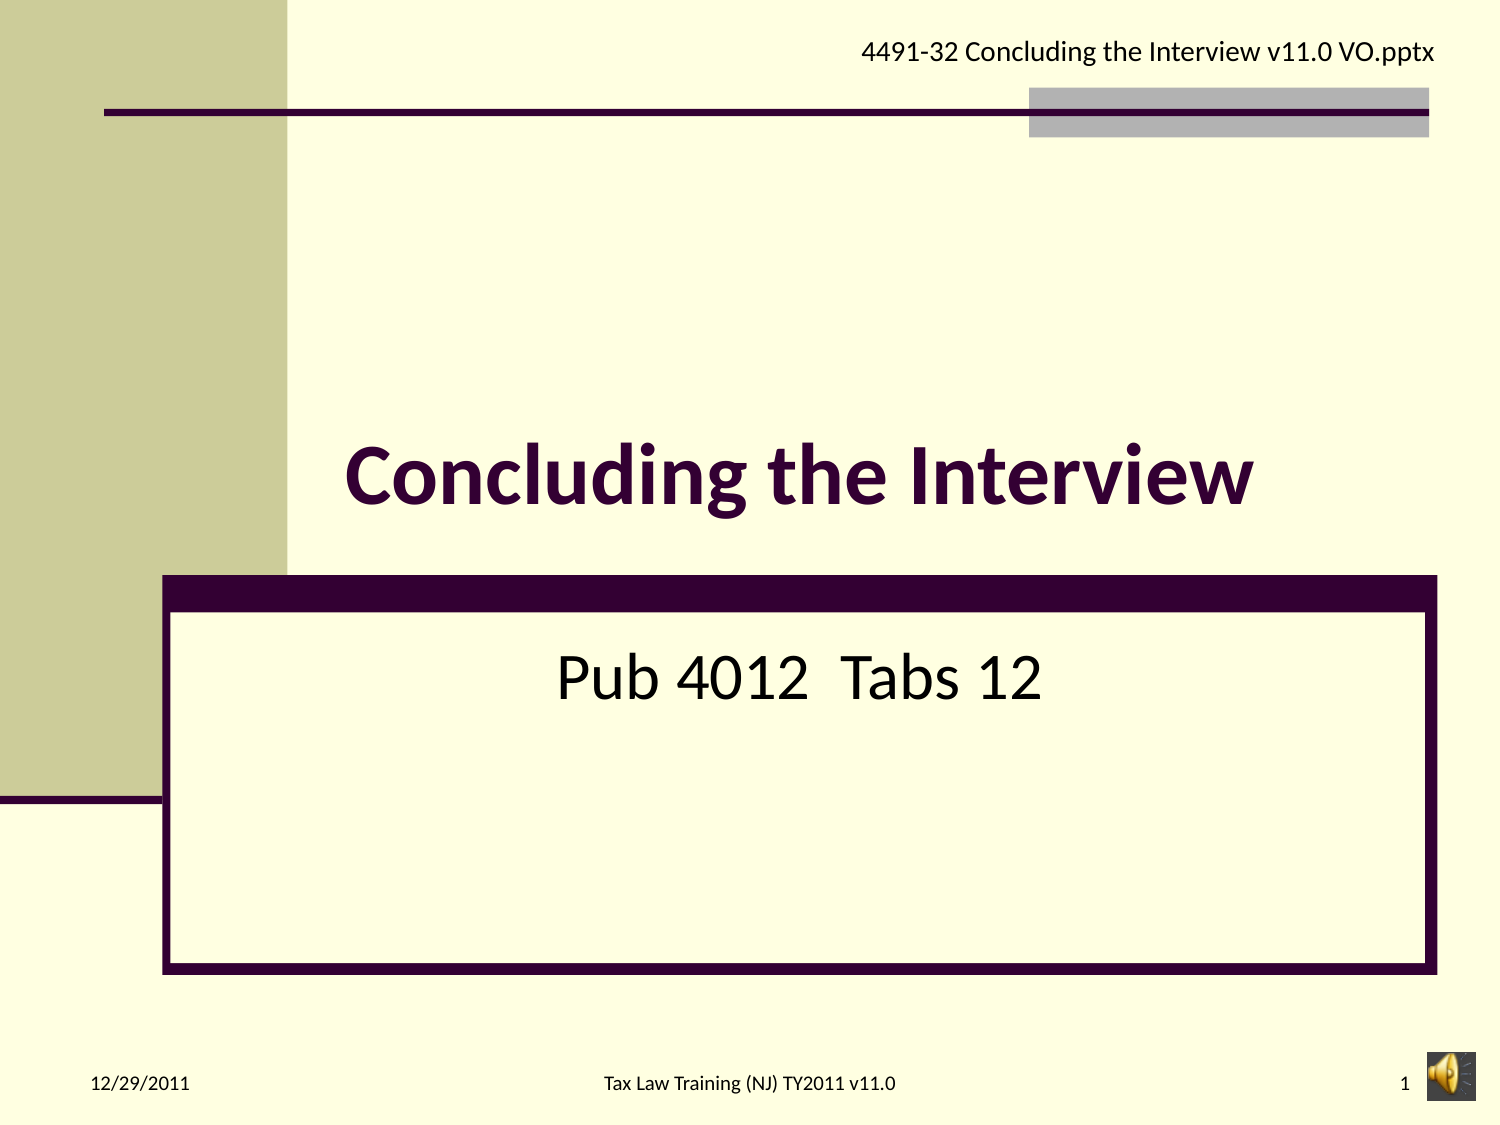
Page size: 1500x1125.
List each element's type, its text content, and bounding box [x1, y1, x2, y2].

footer Tax Law Training (NJ) TY2011 v11.0 [512, 1049, 988, 1103]
title Concluding the Interview [162, 349, 1438, 591]
subtitle Pub 4012 Tabs 12 [187, 624, 1413, 950]
text_box 4491-32 Concluding the Interview v11.0 VO.pptx [487, 24, 1450, 75]
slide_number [74, 1049, 426, 1103]
slide_number 1 [1074, 1049, 1426, 1103]
picture [1426, 1051, 1477, 1102]
